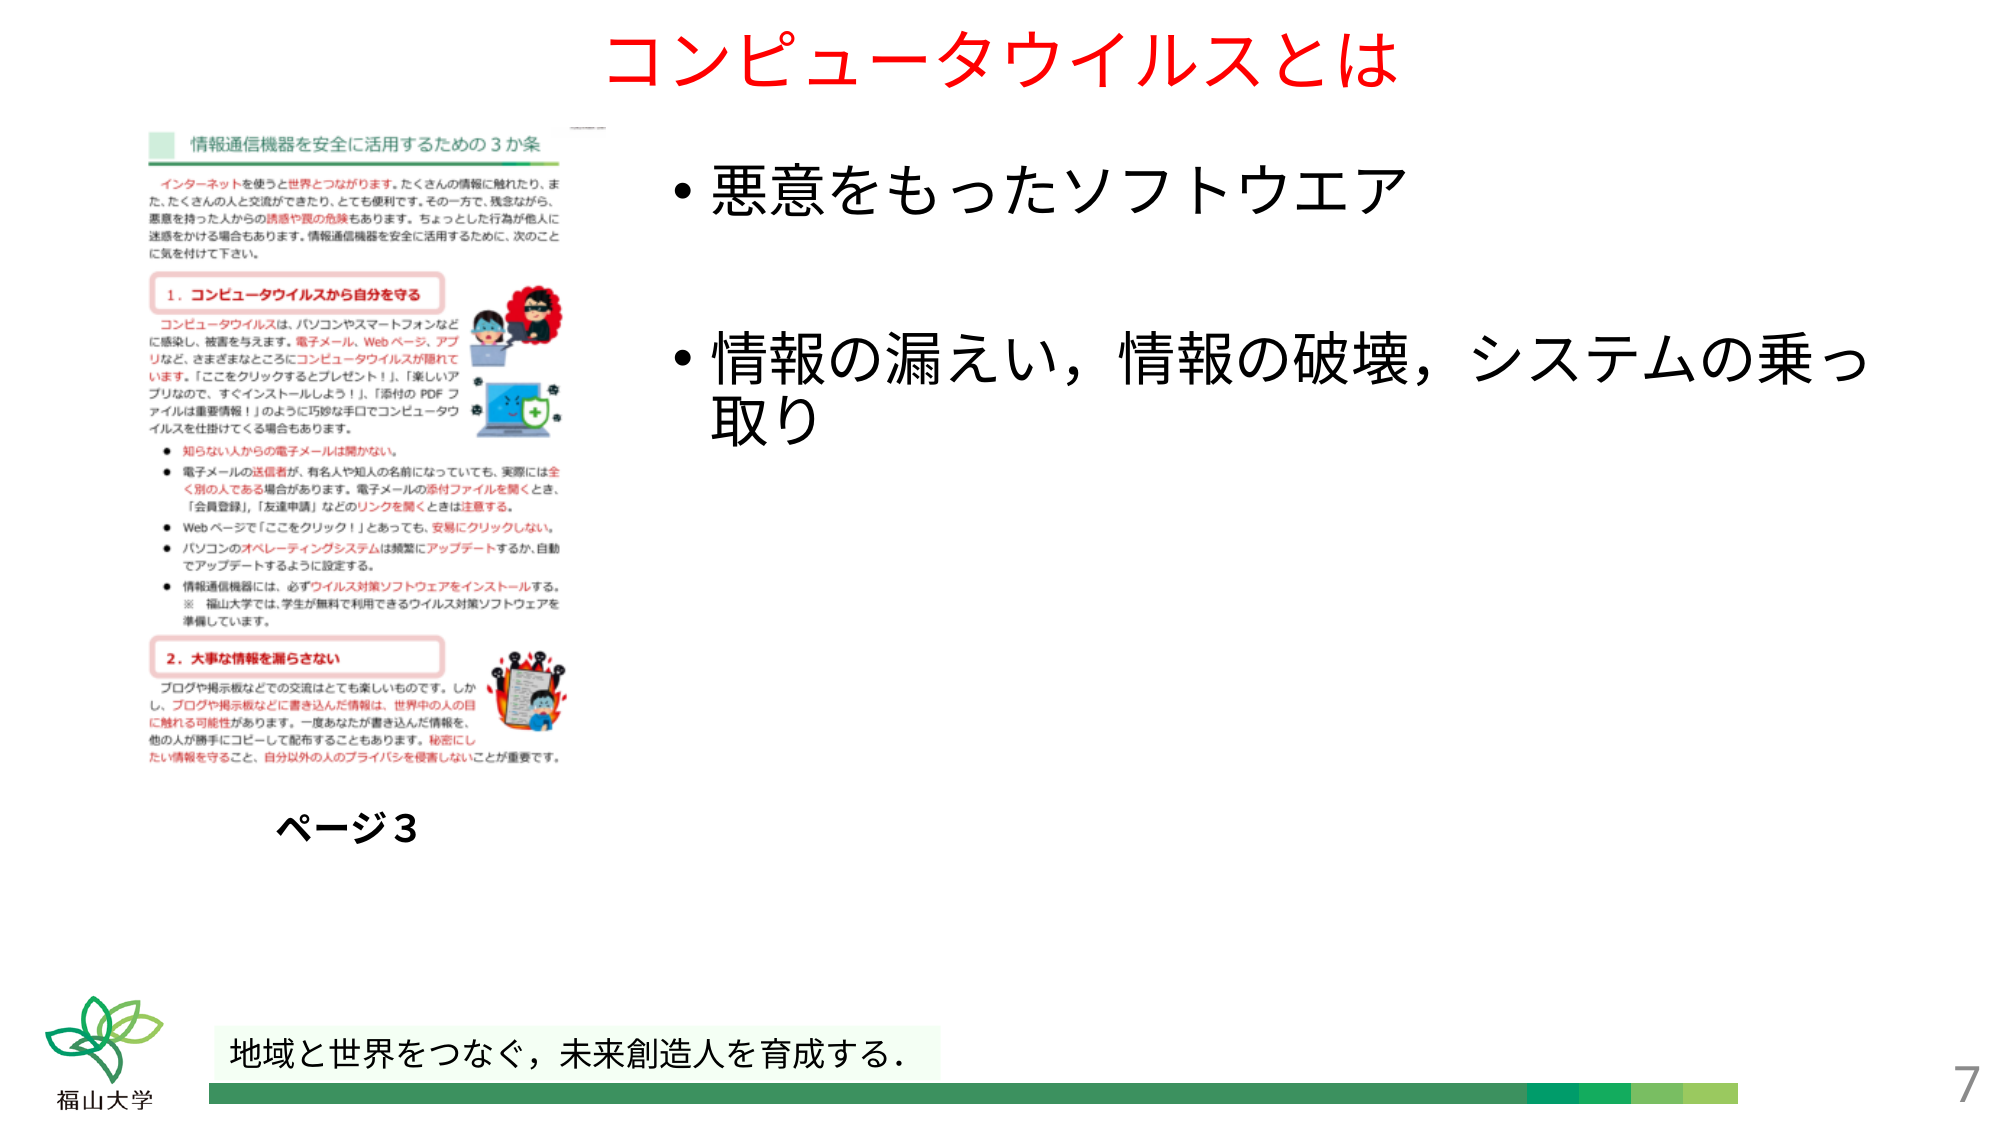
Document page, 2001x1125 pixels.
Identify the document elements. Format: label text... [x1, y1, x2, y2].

list 悪意をもったソフトウエア 情報の漏えい，情報の破壊，システムの乗っ取り [657, 154, 1923, 1030]
picture [95, 127, 606, 798]
picture [209, 1083, 1546, 1104]
picture [33, 984, 176, 1123]
text_box ページ３ [261, 798, 441, 857]
title コンピュータウイルスとは [137, 0, 1863, 129]
slide_number 7 [1546, 1056, 1997, 1117]
